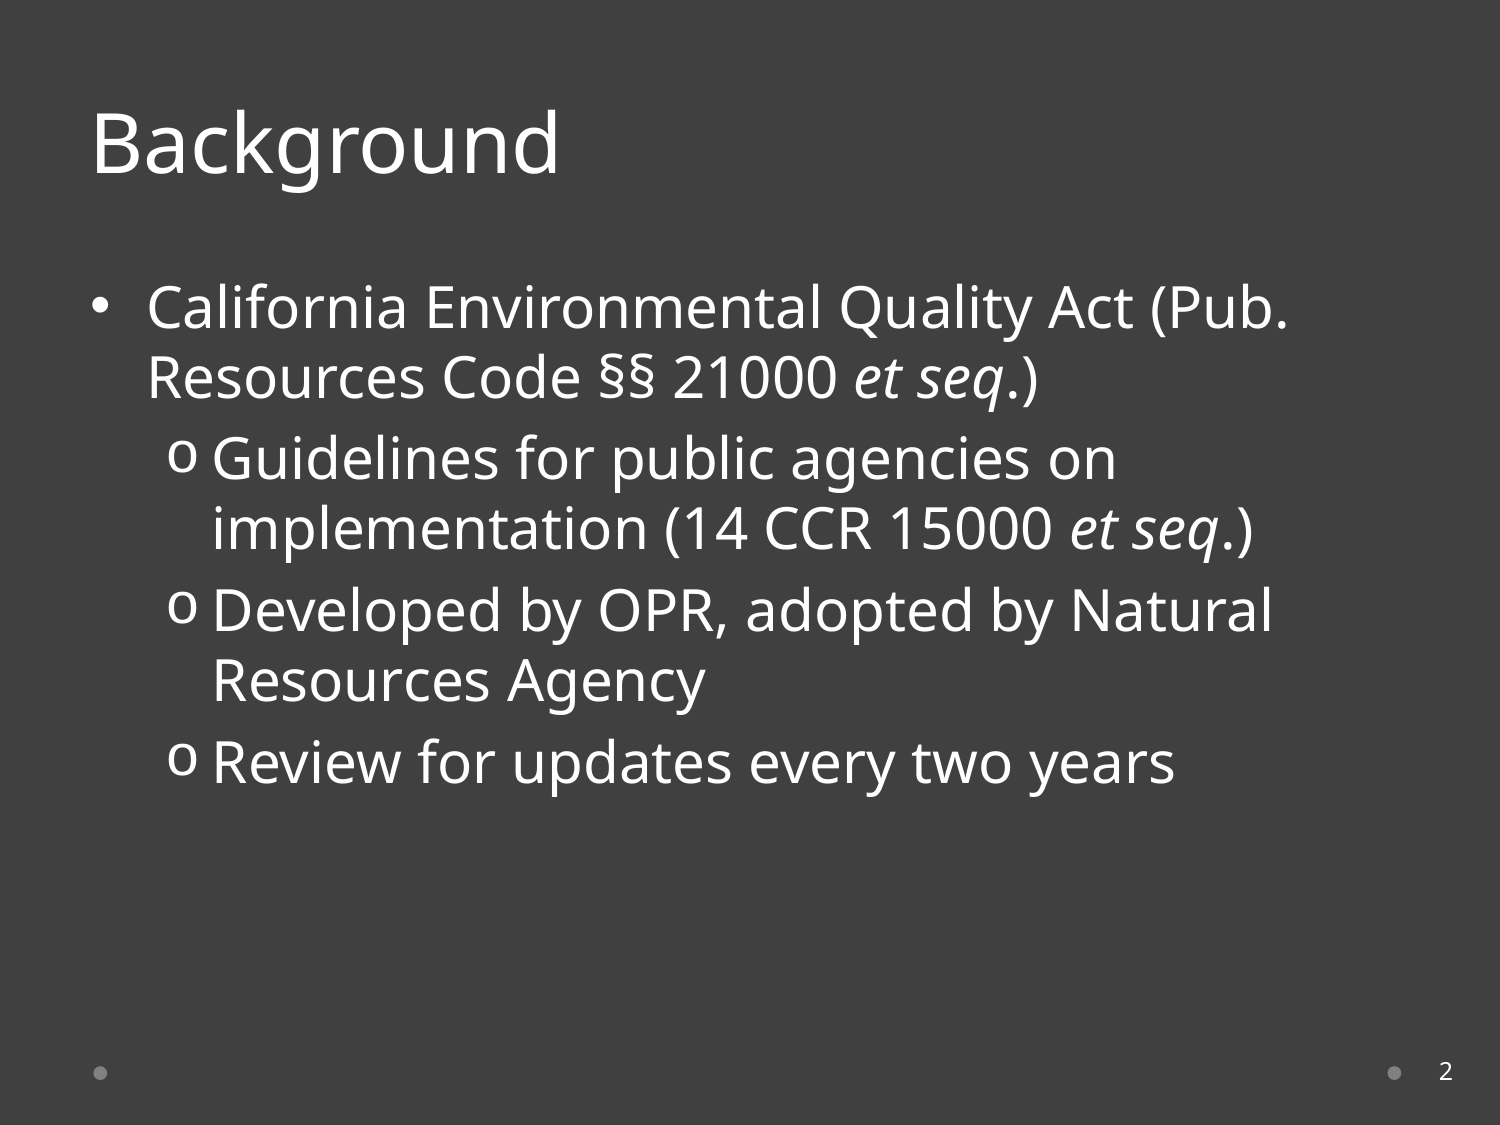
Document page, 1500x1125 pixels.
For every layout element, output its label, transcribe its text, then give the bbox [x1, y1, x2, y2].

list California Environmental Quality Act (Pub. Resources Code §§ 21000 et seq.) Guidelines for public agencies on implementation (14 CCR 15000 et seq.) Developed by OPR, adopted by Natural Resources Agency Review for updates every two years [75, 262, 1425, 1005]
title Background [75, 62, 1425, 262]
slide_number 2 [1401, 1042, 1494, 1103]
